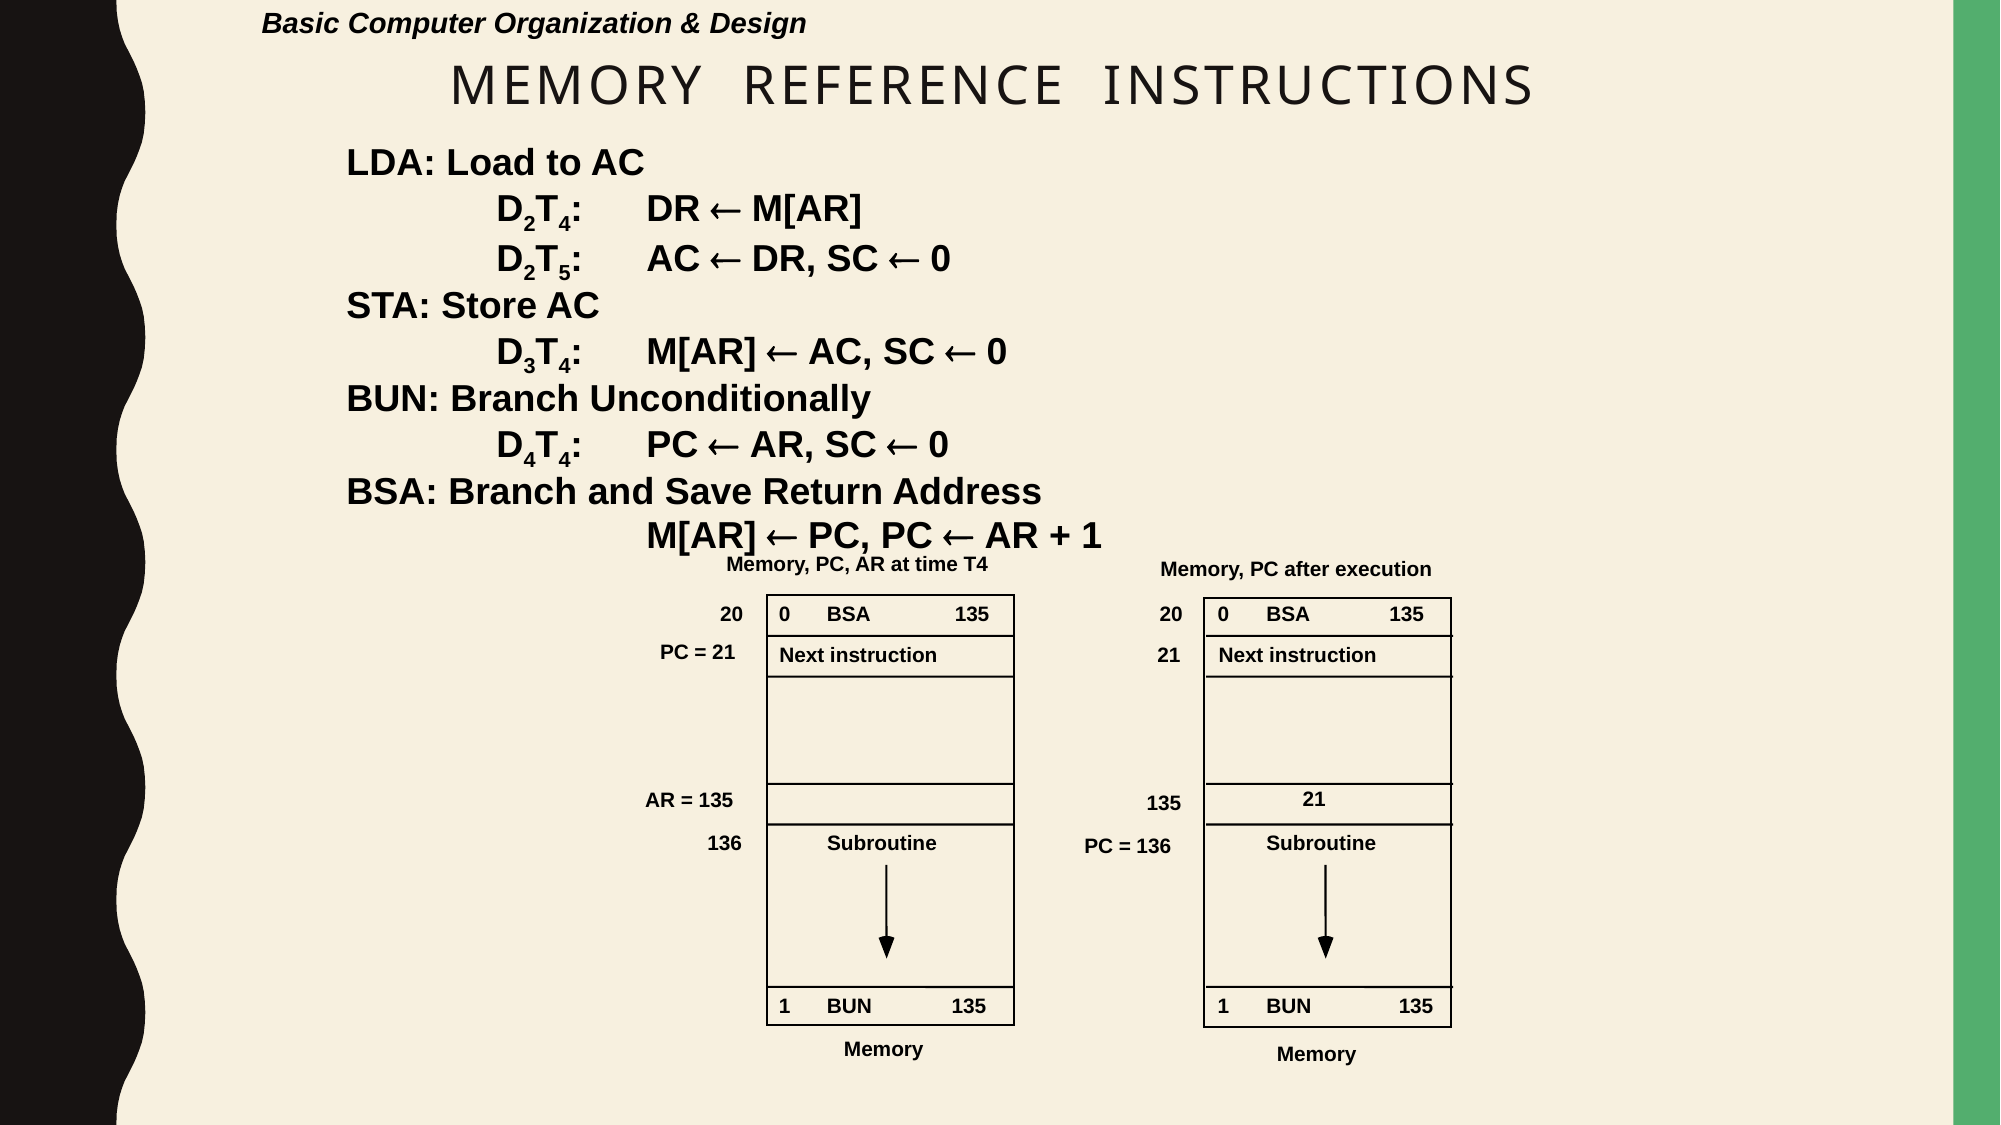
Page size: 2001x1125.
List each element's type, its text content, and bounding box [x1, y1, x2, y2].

text_box Memory, PC, AR at time T4 [659, 562, 1004, 583]
text_box Next instruction [764, 634, 953, 674]
text_box [767, 677, 1014, 783]
text_box 135 [936, 987, 1002, 1025]
text_box Memory, PC after execution [1082, 547, 1448, 588]
text_box Subroutine [812, 825, 952, 863]
text_box 20 [1144, 593, 1198, 633]
text_box [767, 636, 1014, 676]
text_box AR = 135 [630, 779, 749, 819]
text_box [767, 784, 1014, 824]
text_box Memory [829, 1028, 939, 1068]
text_box 20 [705, 593, 759, 633]
text_box Basic Computer Organization & Design [251, 0, 818, 44]
text_box [1317, 935, 1334, 959]
text_box 135 [1374, 593, 1439, 633]
text_box 135 [939, 593, 1005, 633]
text_box PC = 21 [645, 631, 751, 671]
text_box [767, 987, 1014, 1026]
text_box 136 [692, 822, 758, 863]
text_box PC = 136 [1069, 825, 1187, 865]
text_box BSA [1251, 593, 1325, 633]
text_box [878, 935, 895, 959]
text_box 1 [763, 985, 806, 1025]
text_box Subroutine [1251, 825, 1392, 863]
text_box LDA: Load to AC D2T4: DR  M[AR] D2T5: AC  DR, SC  0 STA: Store AC D3T4: M[AR]  AC, SC  0 BUN: Branch Unconditionally D4T4: PC  AR, SC  0 BSA: Branch and Save Return Address M[AR]  PC, PC  AR + 1 [336, 136, 1113, 562]
text_box [1204, 636, 1451, 986]
text_box BSA [812, 593, 886, 633]
text_box 21 [1142, 634, 1196, 674]
text_box Next instruction [1203, 634, 1392, 674]
text_box [767, 595, 1014, 635]
text_box 135 [1383, 987, 1449, 1025]
text_box 135 [1131, 782, 1197, 822]
title MEMORY REFERENCE INSTRUCTIONS [434, 44, 1609, 131]
text_box 0 [763, 593, 806, 633]
text_box [1204, 987, 1451, 1028]
text_box 0 [1202, 593, 1245, 633]
text_box 1 [1202, 985, 1245, 1025]
text_box BUN [1251, 987, 1327, 1025]
text_box [767, 825, 1014, 986]
text_box Memory [1261, 1033, 1372, 1073]
text_box BUN [812, 987, 887, 1025]
text_box [1204, 597, 1451, 635]
